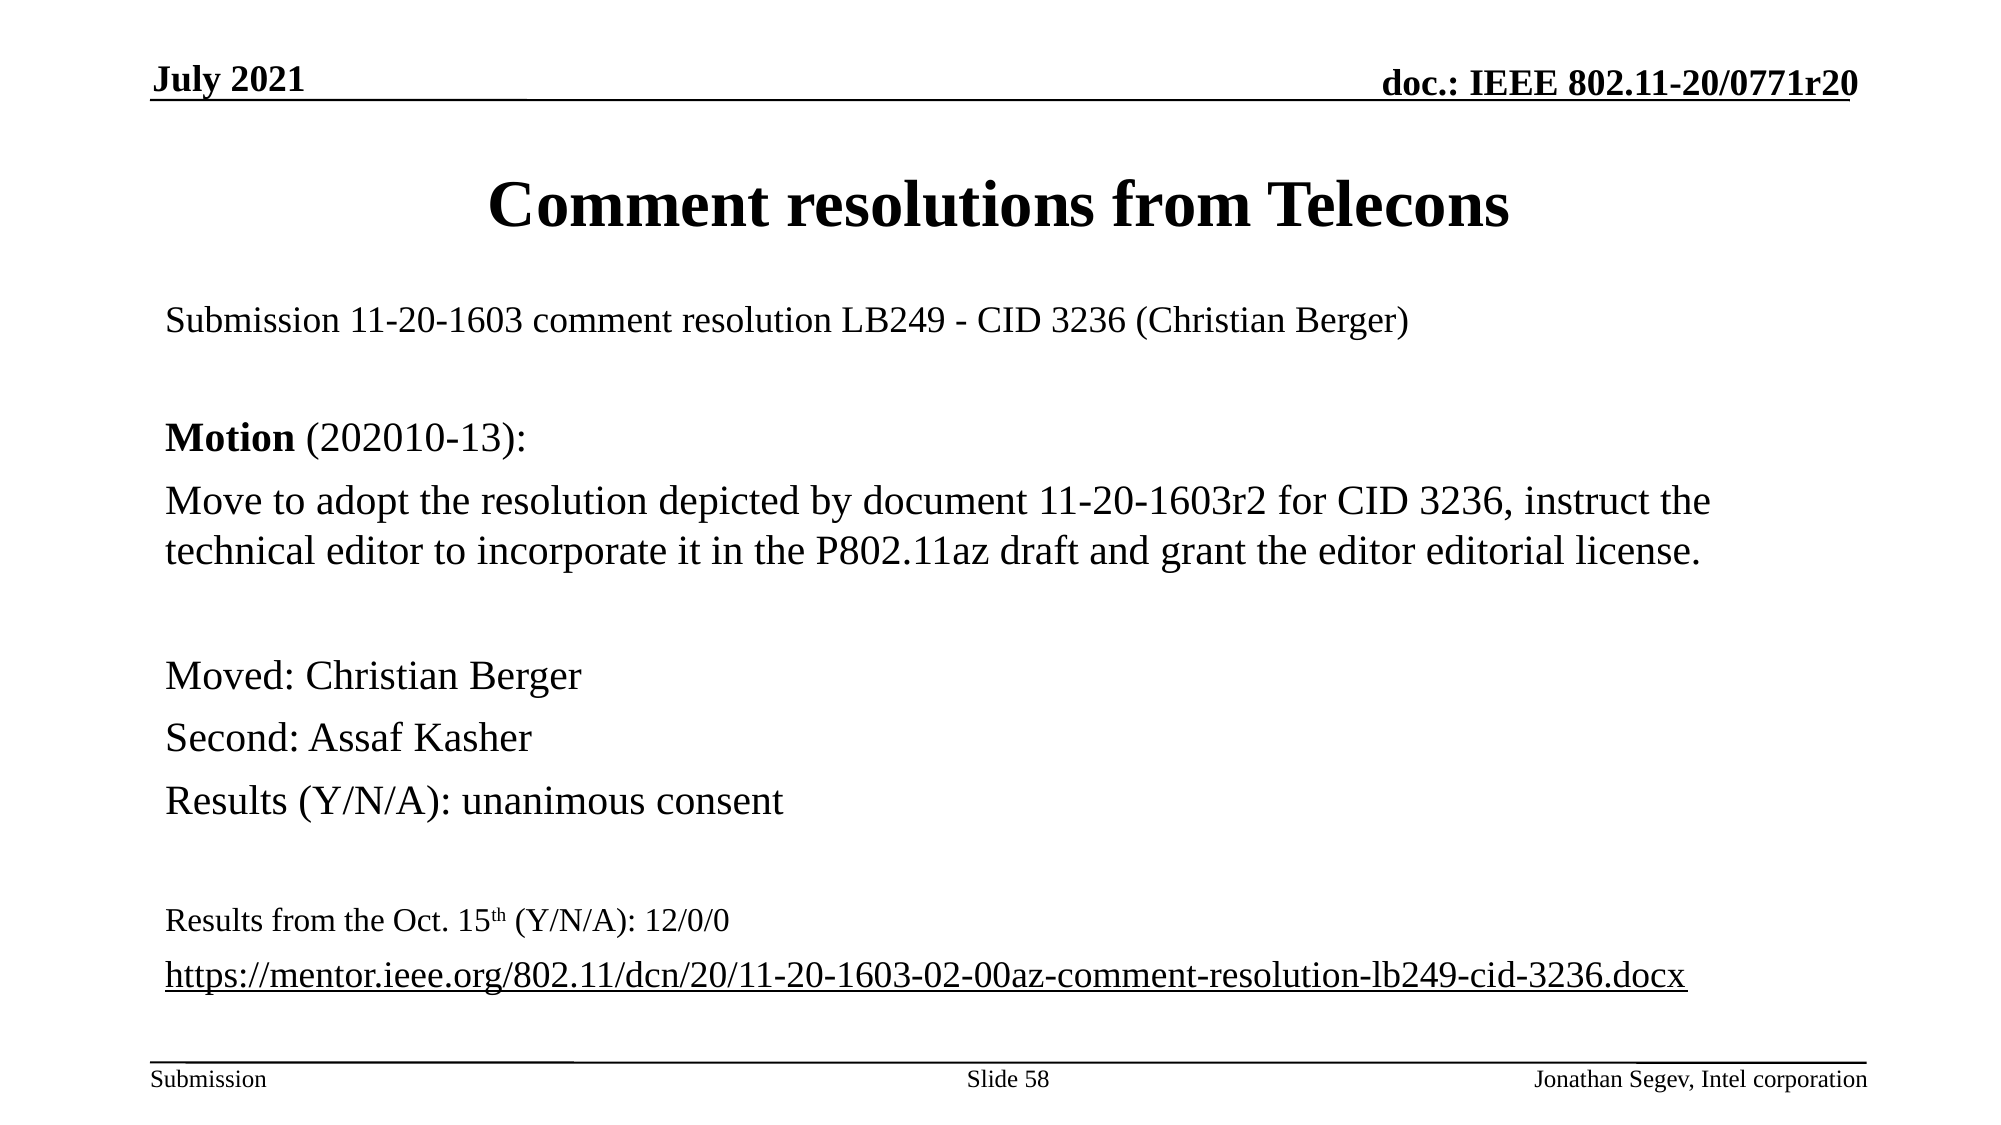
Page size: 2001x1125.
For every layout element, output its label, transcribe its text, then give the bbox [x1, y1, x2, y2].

footer Jonathan Segev, Intel corporation [1171, 1061, 1869, 1093]
slide_number Slide 58 [950, 1061, 1067, 1123]
title Comment resolutions from Telecons [149, 112, 1850, 286]
list Submission 11-20-1603 comment resolution LB249 - CID 3236 (Christian Berger) Motion (202010-13): Move to adopt the resolution depicted by document 11-20-1603r2 for CID 3236, instruct the technical editor to incorporate it in the P802.11az draft and grant the editor editorial license. Moved: Christian Berger Second: Assaf Kasher Results (Y/N/A): unanimous consent Results from the Oct. 15th (Y/N/A): 12/0/0 https://mentor.ieee.org/802.11/dcn/20/11-20-1603-02-00az-comment-resolution-lb249-cid-3236.docx [149, 286, 1850, 1000]
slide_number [152, 54, 563, 100]
